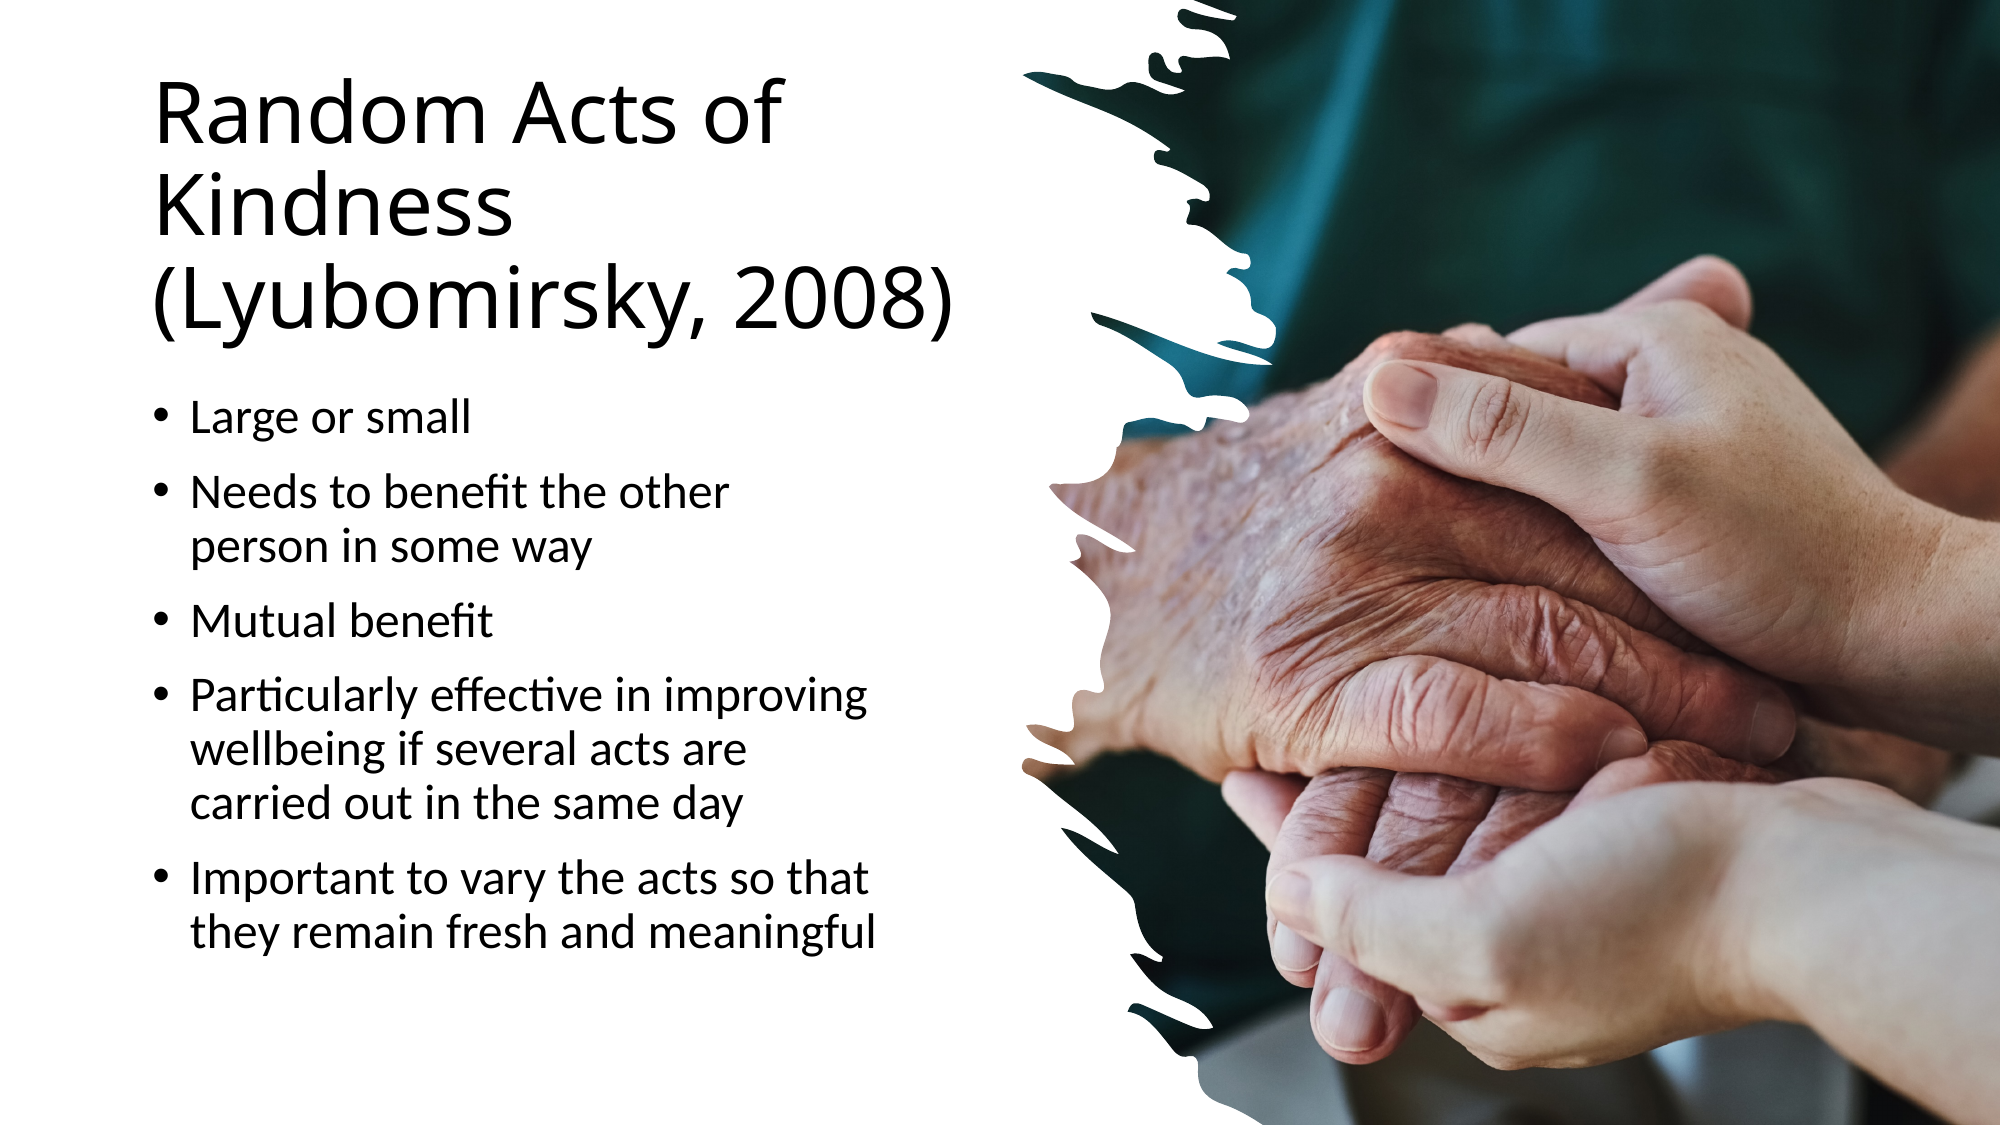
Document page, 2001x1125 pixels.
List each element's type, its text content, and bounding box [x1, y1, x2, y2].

list Large or small Needs to benefit the other person in some way Mutual benefit Particularly effective in improving wellbeing if several acts are carried out in the same day Important to vary the acts so that they remain fresh and meaningful [137, 382, 896, 1014]
picture [1021, 0, 2000, 1125]
text_box [0, 0, 1021, 1125]
title Random Acts of Kindness (Lyubomirsky, 2008) [137, 59, 999, 357]
